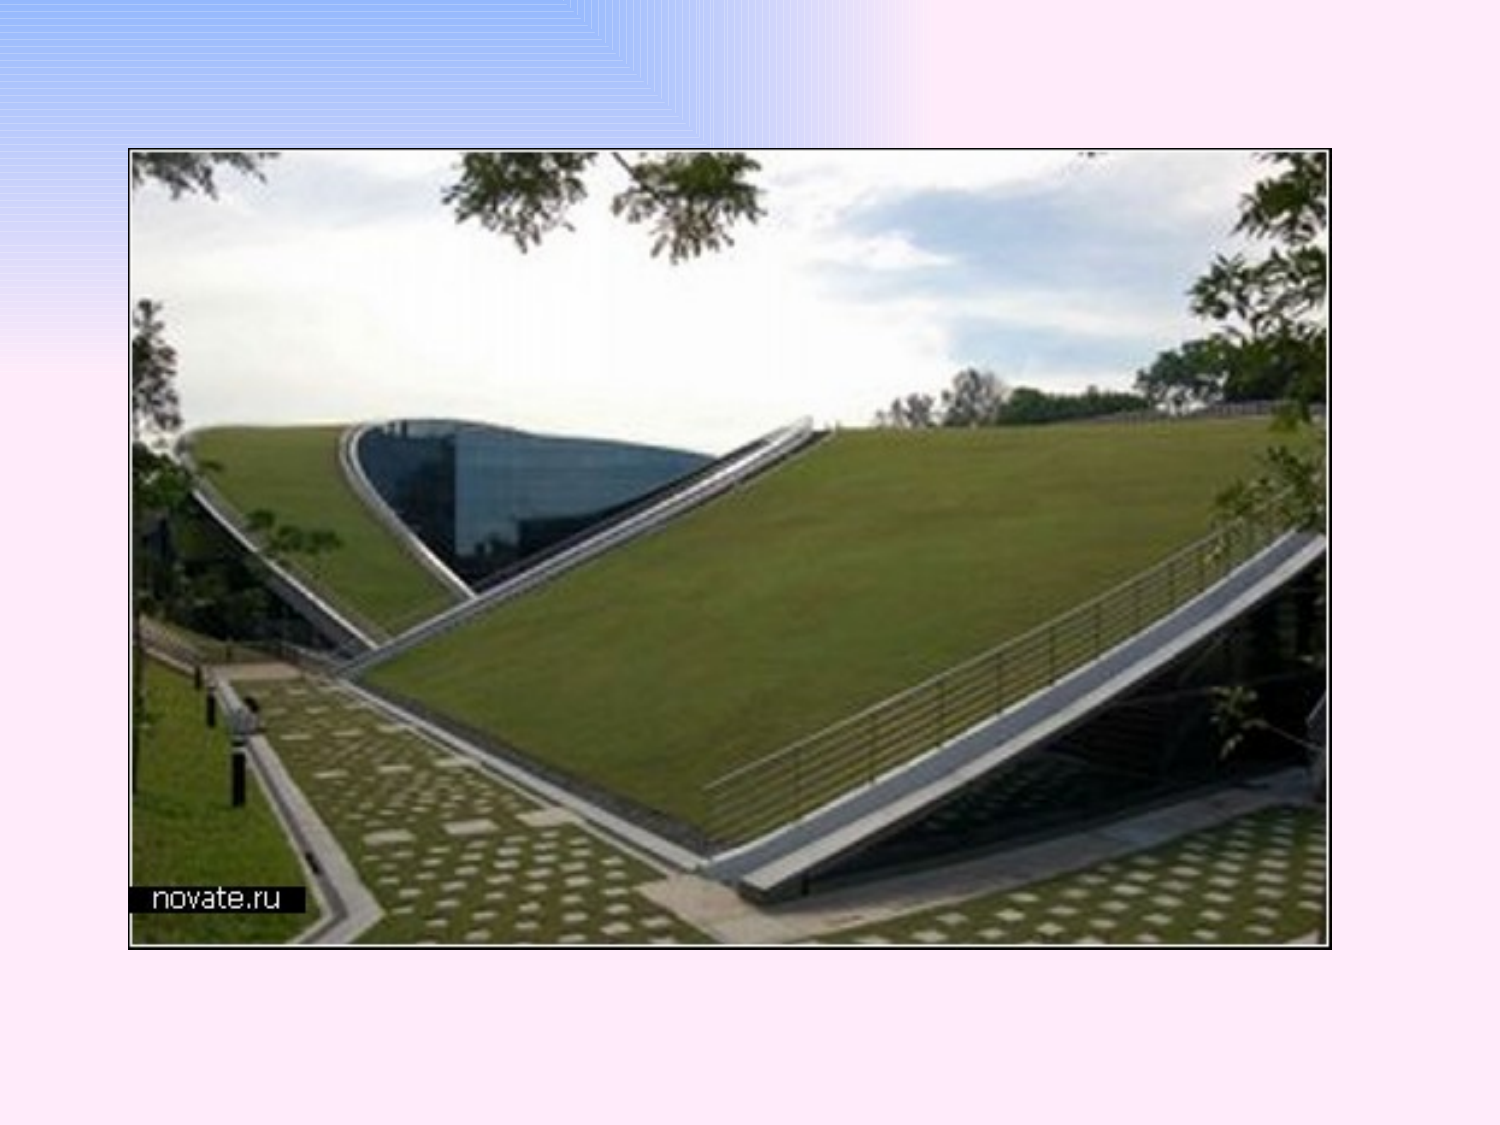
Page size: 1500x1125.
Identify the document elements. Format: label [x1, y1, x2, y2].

picture [128, 148, 1332, 950]
